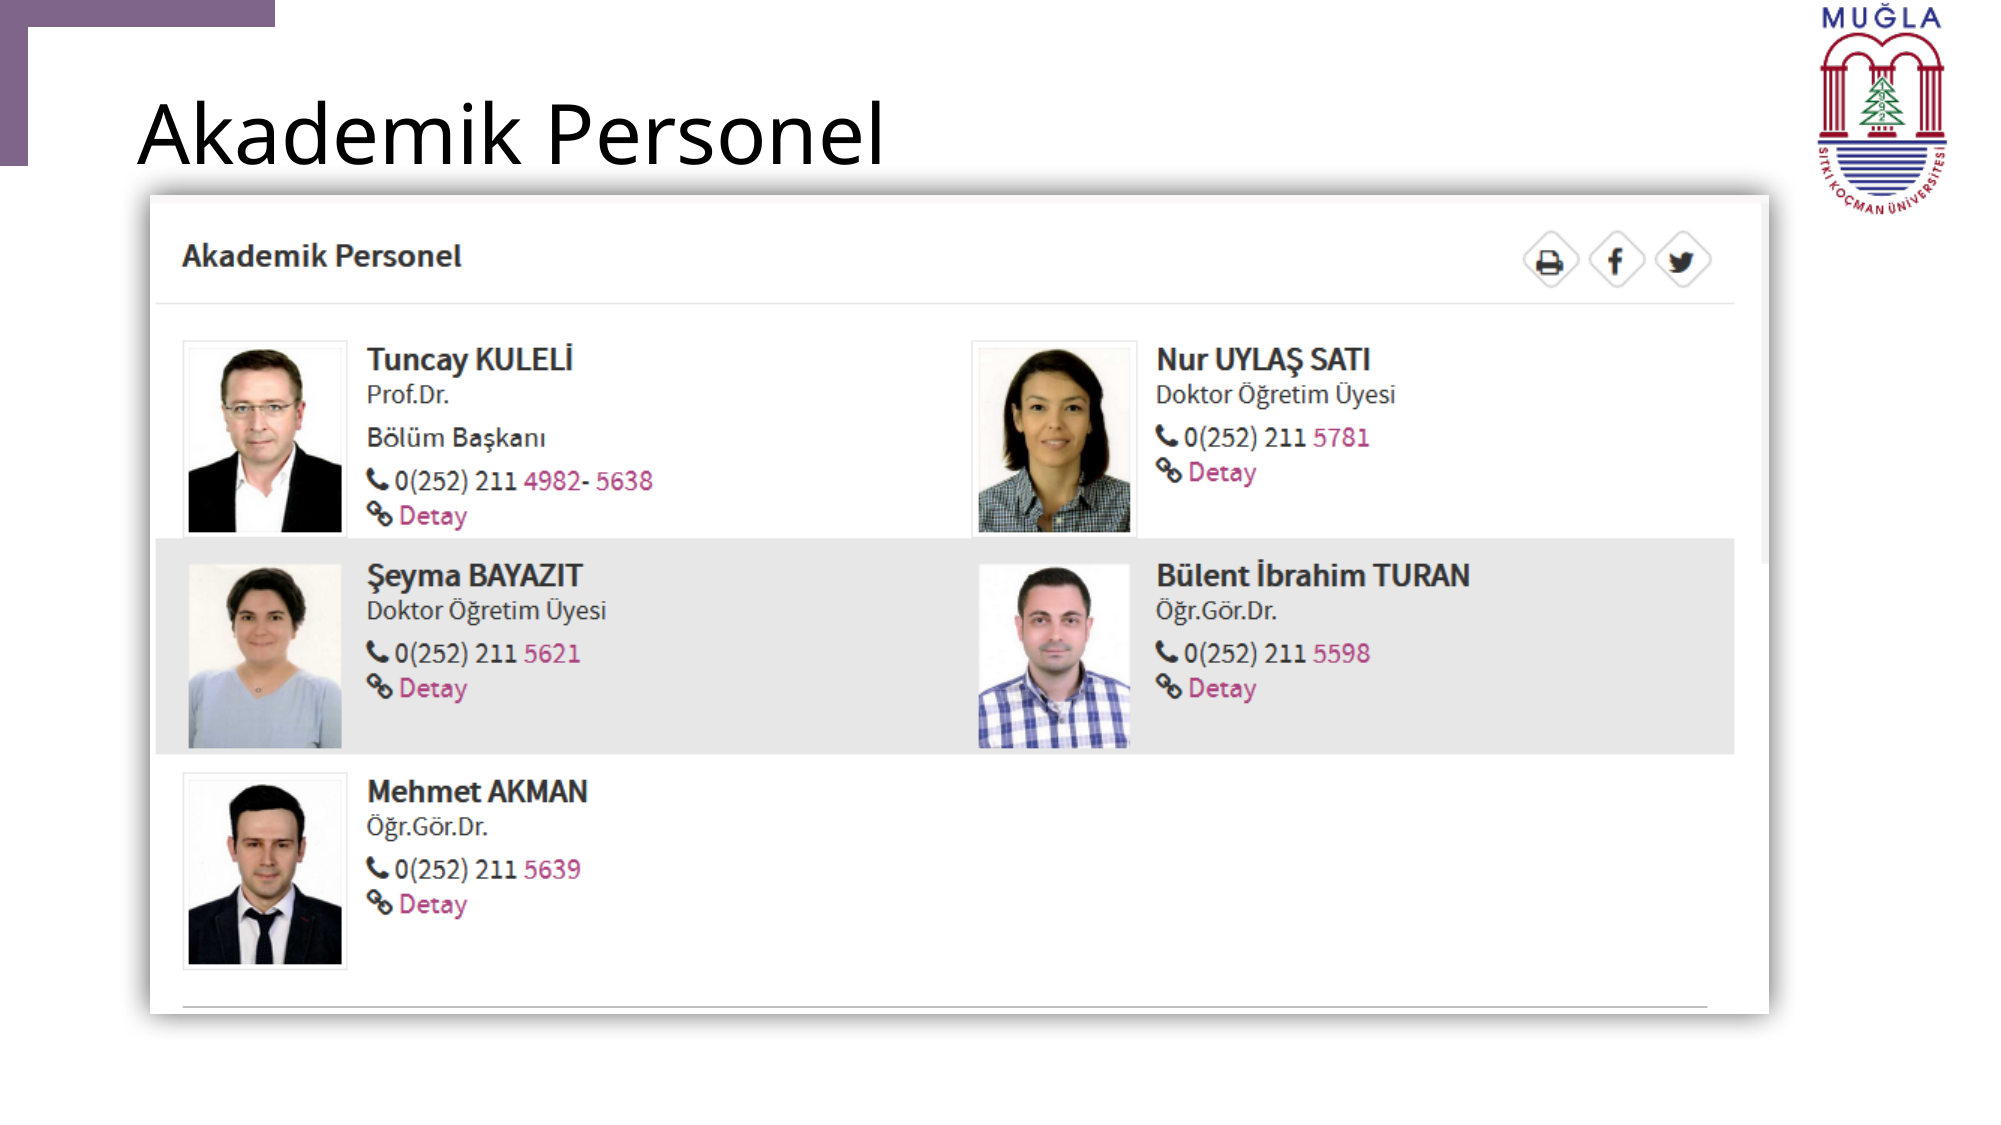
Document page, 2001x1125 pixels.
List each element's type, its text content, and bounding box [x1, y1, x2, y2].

picture [1814, 0, 1950, 220]
picture [150, 195, 1769, 1014]
title Akademik Personel [810, 28, 1847, 247]
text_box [0, 0, 810, 244]
